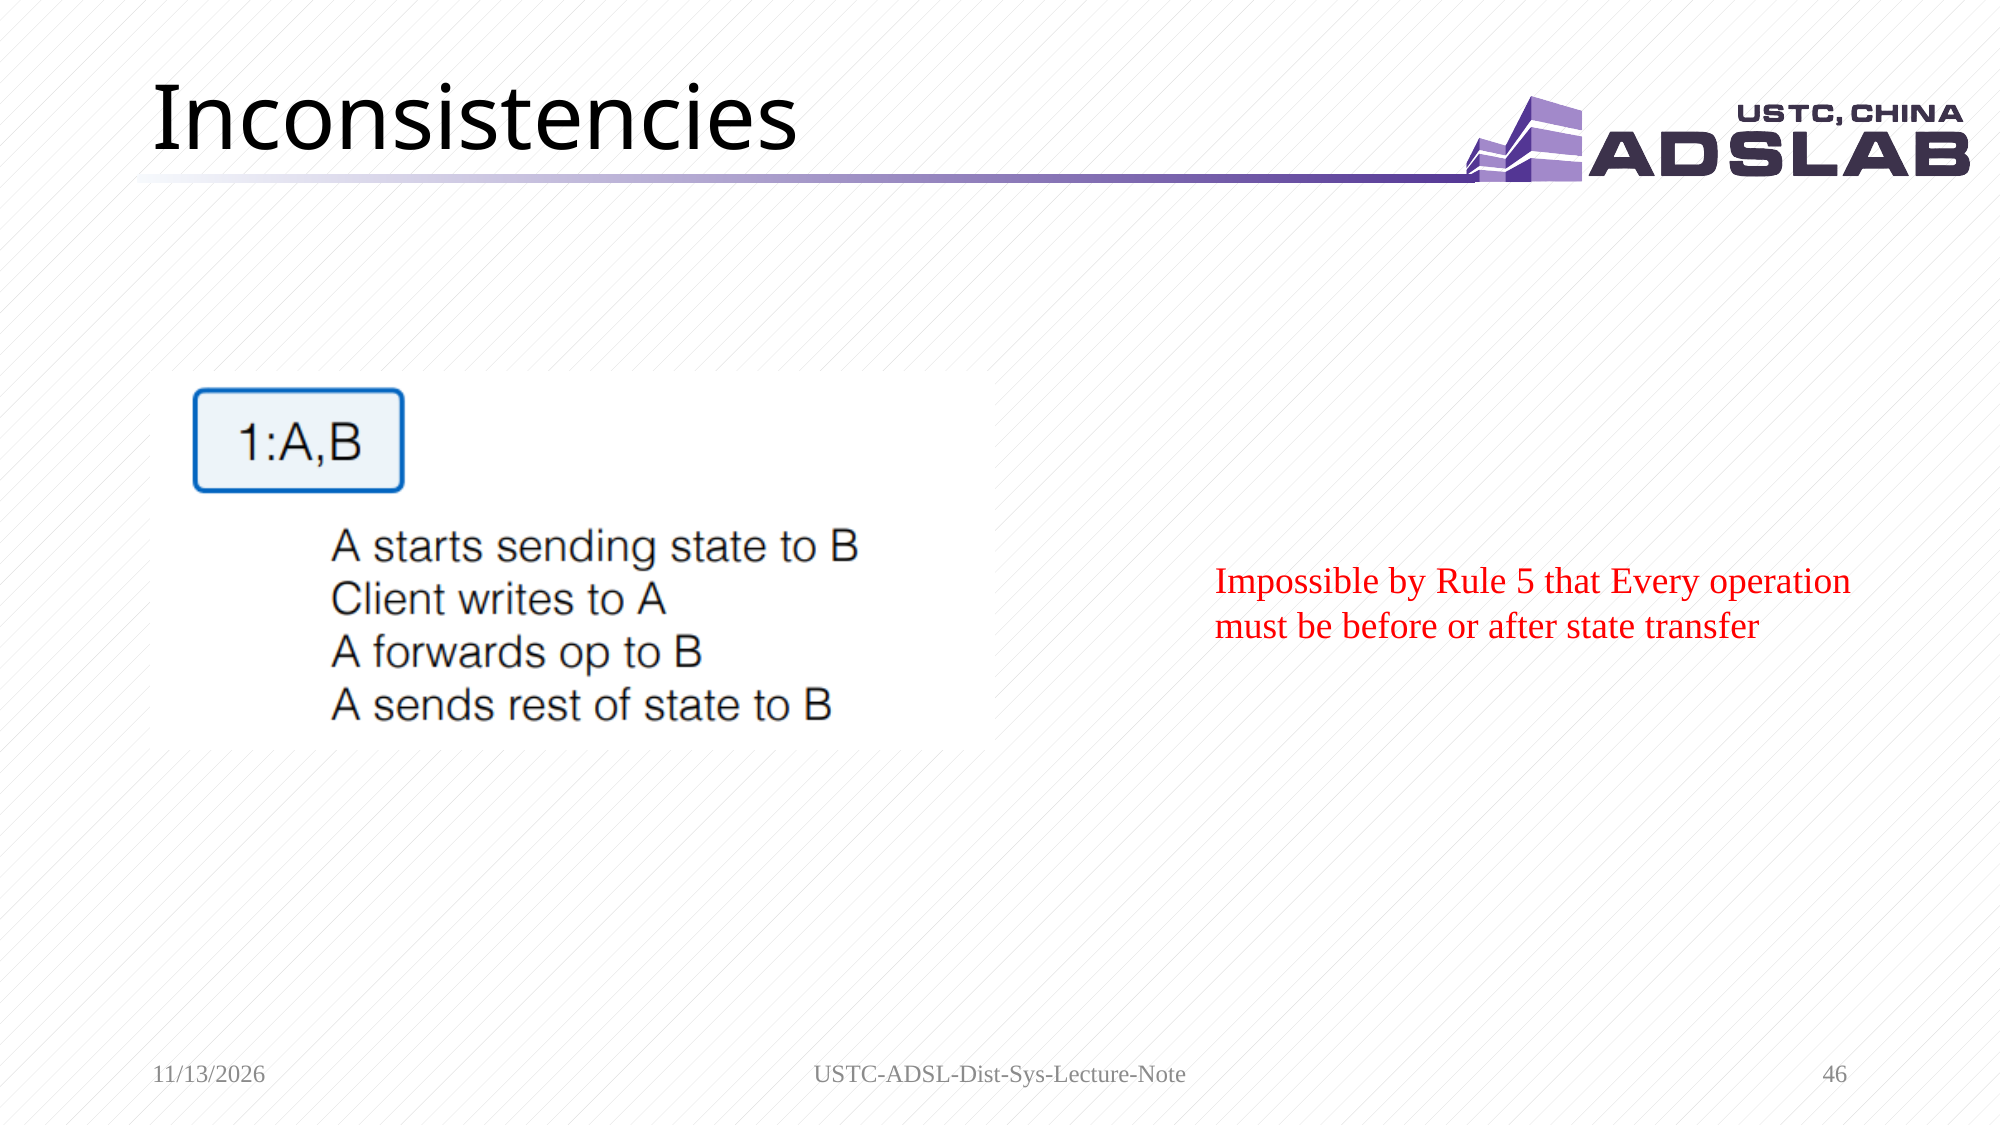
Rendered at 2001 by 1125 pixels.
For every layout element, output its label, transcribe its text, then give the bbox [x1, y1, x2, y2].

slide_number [137, 1042, 588, 1103]
title Inconsistencies [137, 63, 1863, 177]
picture [1470, 93, 1976, 183]
footer USTC-ADSL-Dist-Sys-Lecture-Note [662, 1042, 1338, 1103]
picture [150, 371, 995, 750]
text_box Impossible by Rule 5 that Every operation must be before or after state transfer [1200, 548, 1915, 789]
